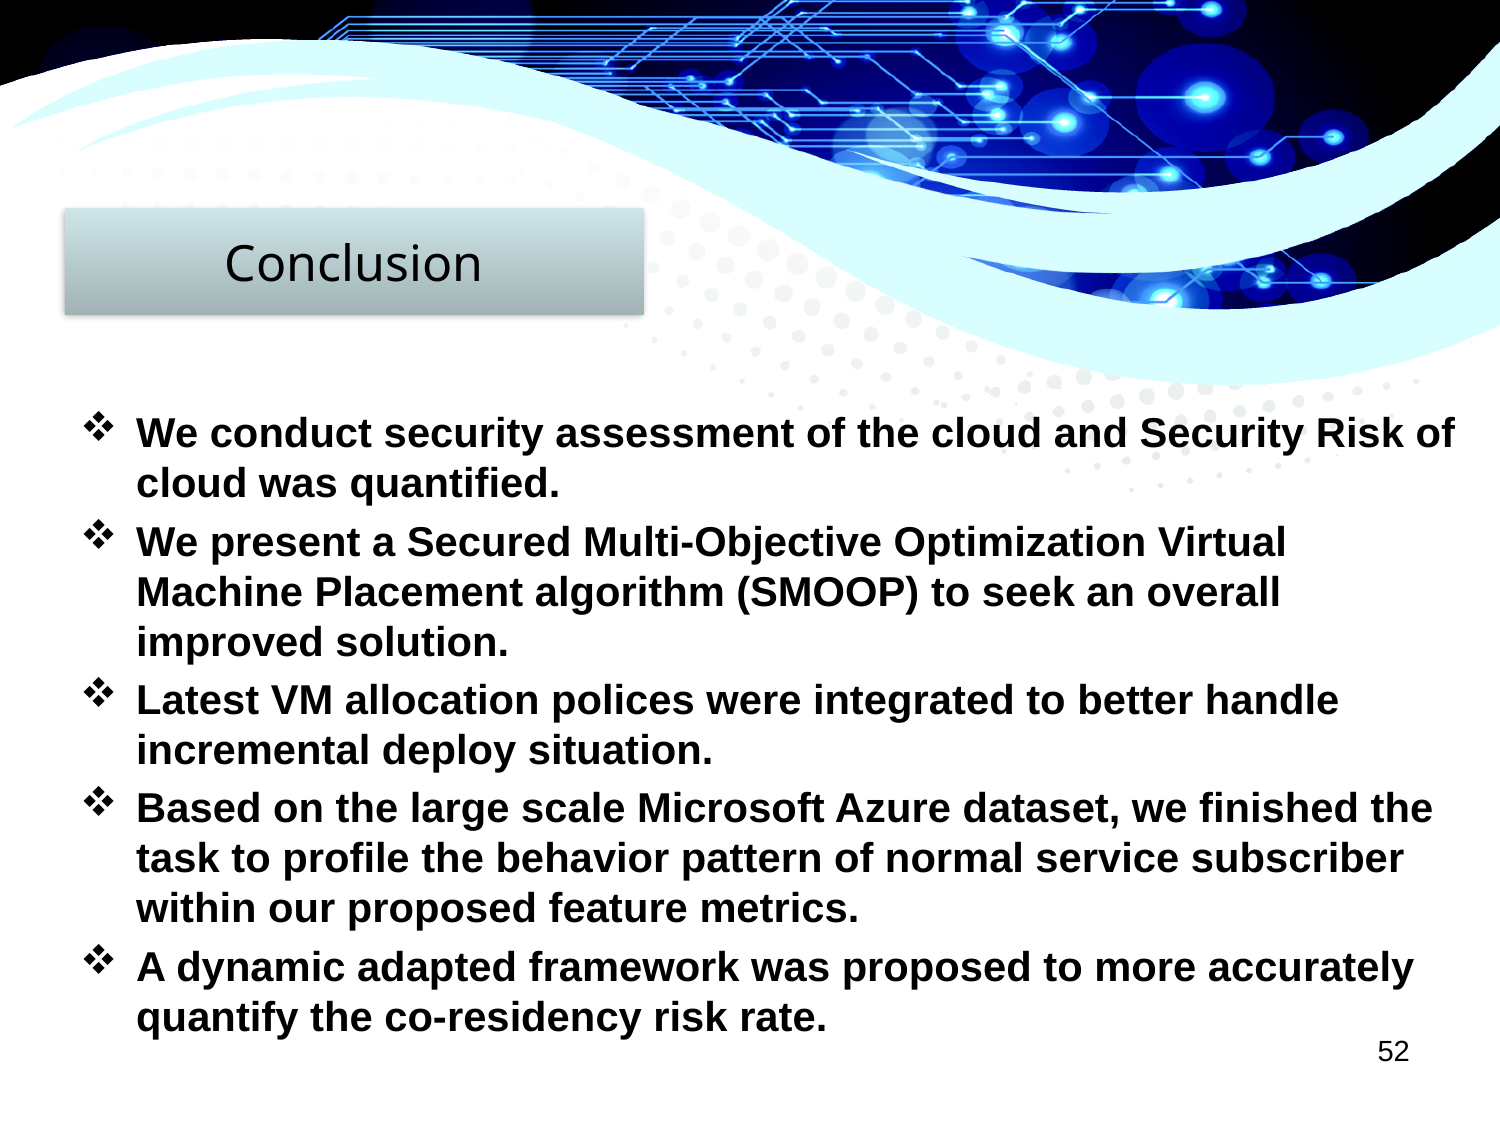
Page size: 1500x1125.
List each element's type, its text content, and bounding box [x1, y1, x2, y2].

picture [0, 0, 1500, 1125]
text_box Conclusion [64, 208, 644, 315]
slide_number 52 [1074, 1024, 1426, 1103]
list We conduct security assessment of the cloud and Security Risk of cloud was quantified. We present a Secured Multi-Objective Optimization Virtual Machine Placement algorithm (SMOOP) to seek an overall improved solution. Latest VM allocation polices were integrated to better handle incremental deploy situation. Based on the large scale Microsoft Azure dataset, we finished the task to profile the behavior pattern of normal service subscriber within our proposed feature metrics. A dynamic adapted framework was proposed to more accurately quantify the co-residency risk rate. [64, 398, 1473, 1083]
